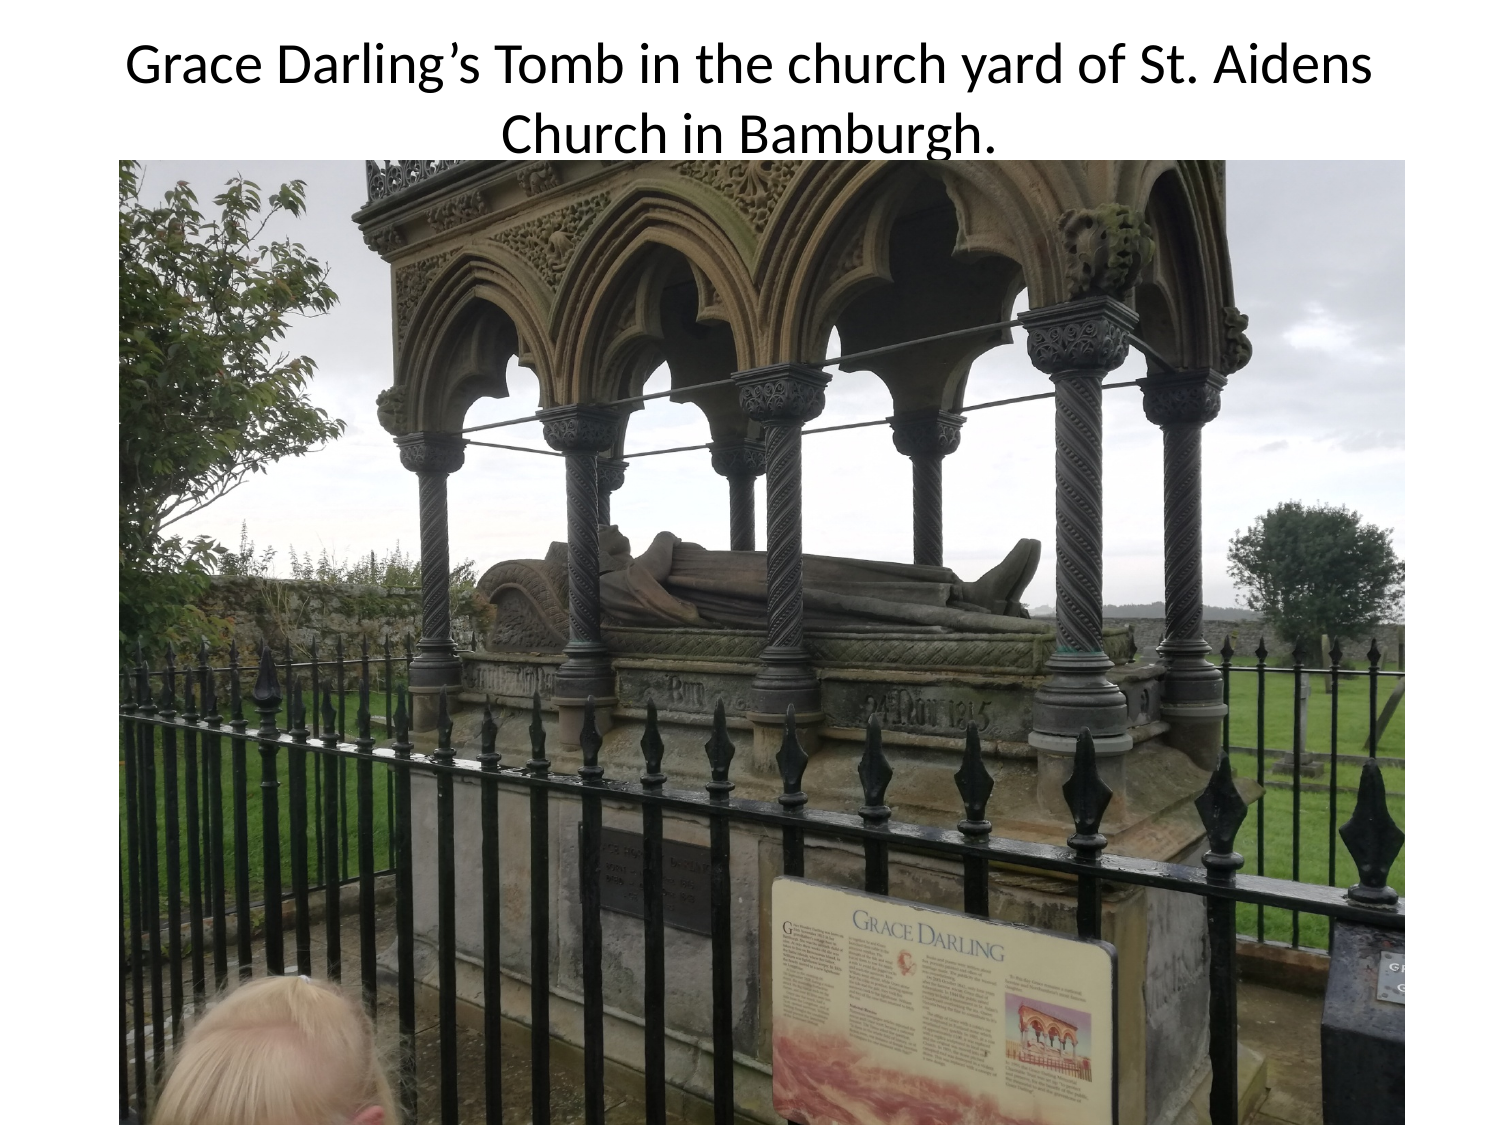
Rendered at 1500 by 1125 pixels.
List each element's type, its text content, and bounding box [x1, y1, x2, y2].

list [119, 160, 1406, 1125]
title Grace Darling’s Tomb in the church yard of St. Aidens Church in Bamburgh. [41, 30, 1459, 159]
